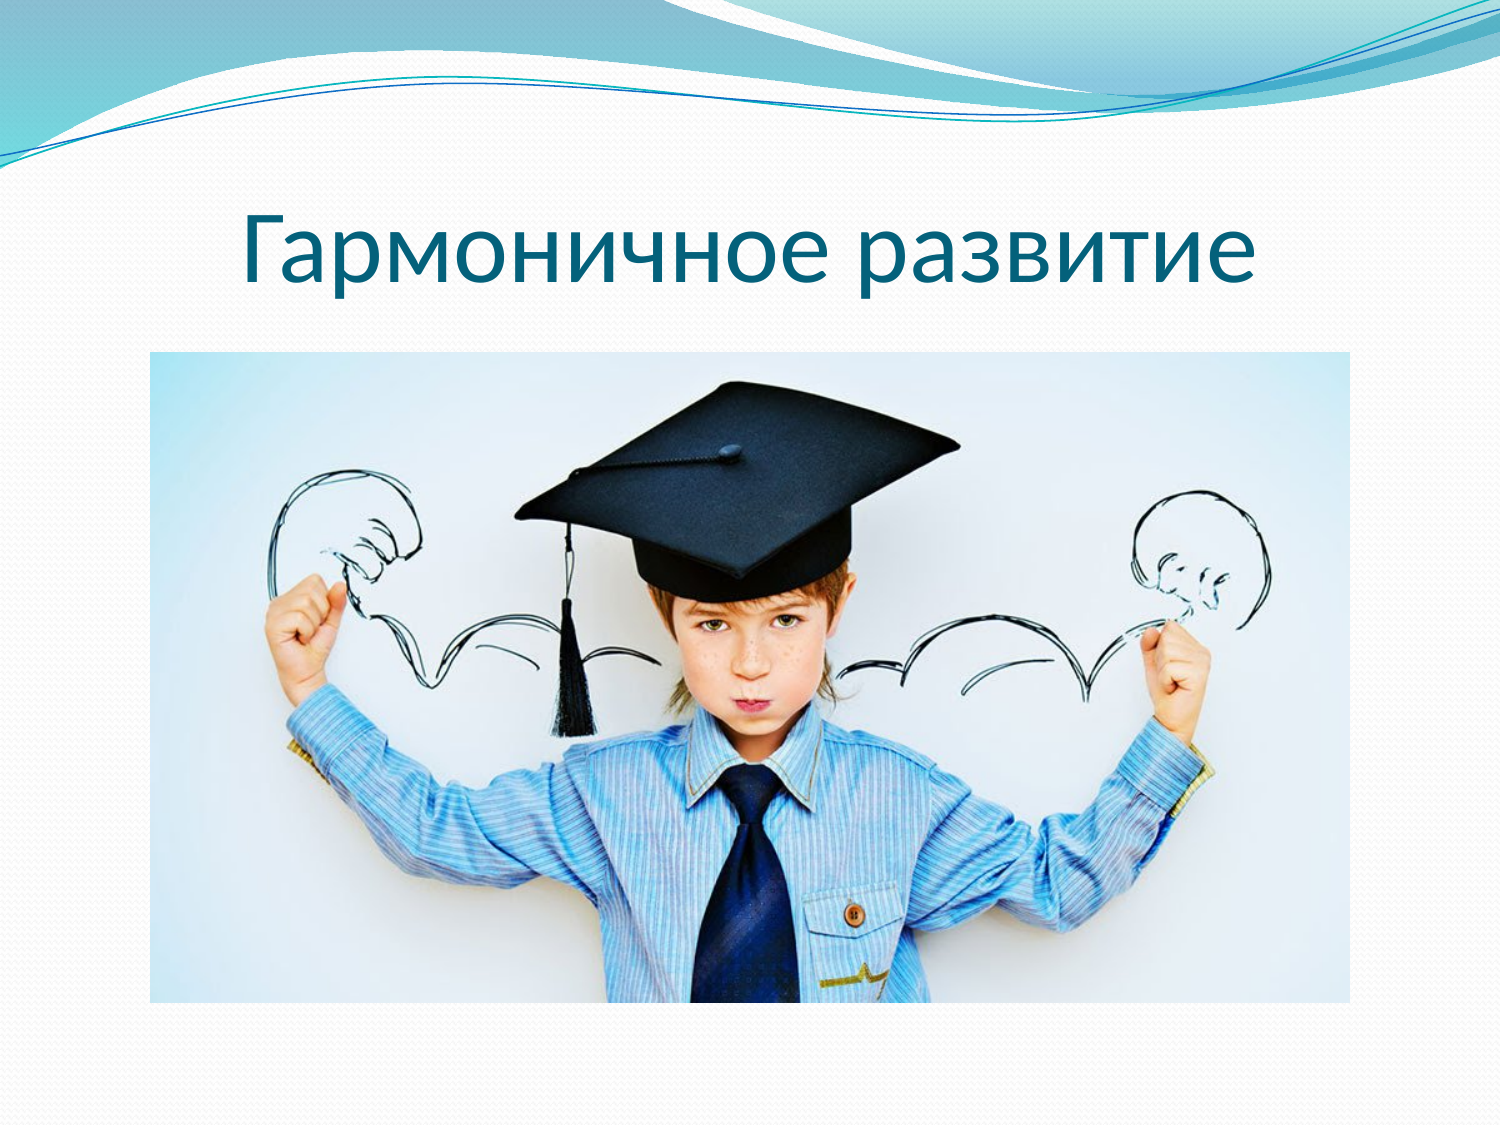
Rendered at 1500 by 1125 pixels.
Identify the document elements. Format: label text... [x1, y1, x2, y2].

title Гармоничное развитие [75, 115, 1425, 303]
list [149, 352, 1351, 1003]
